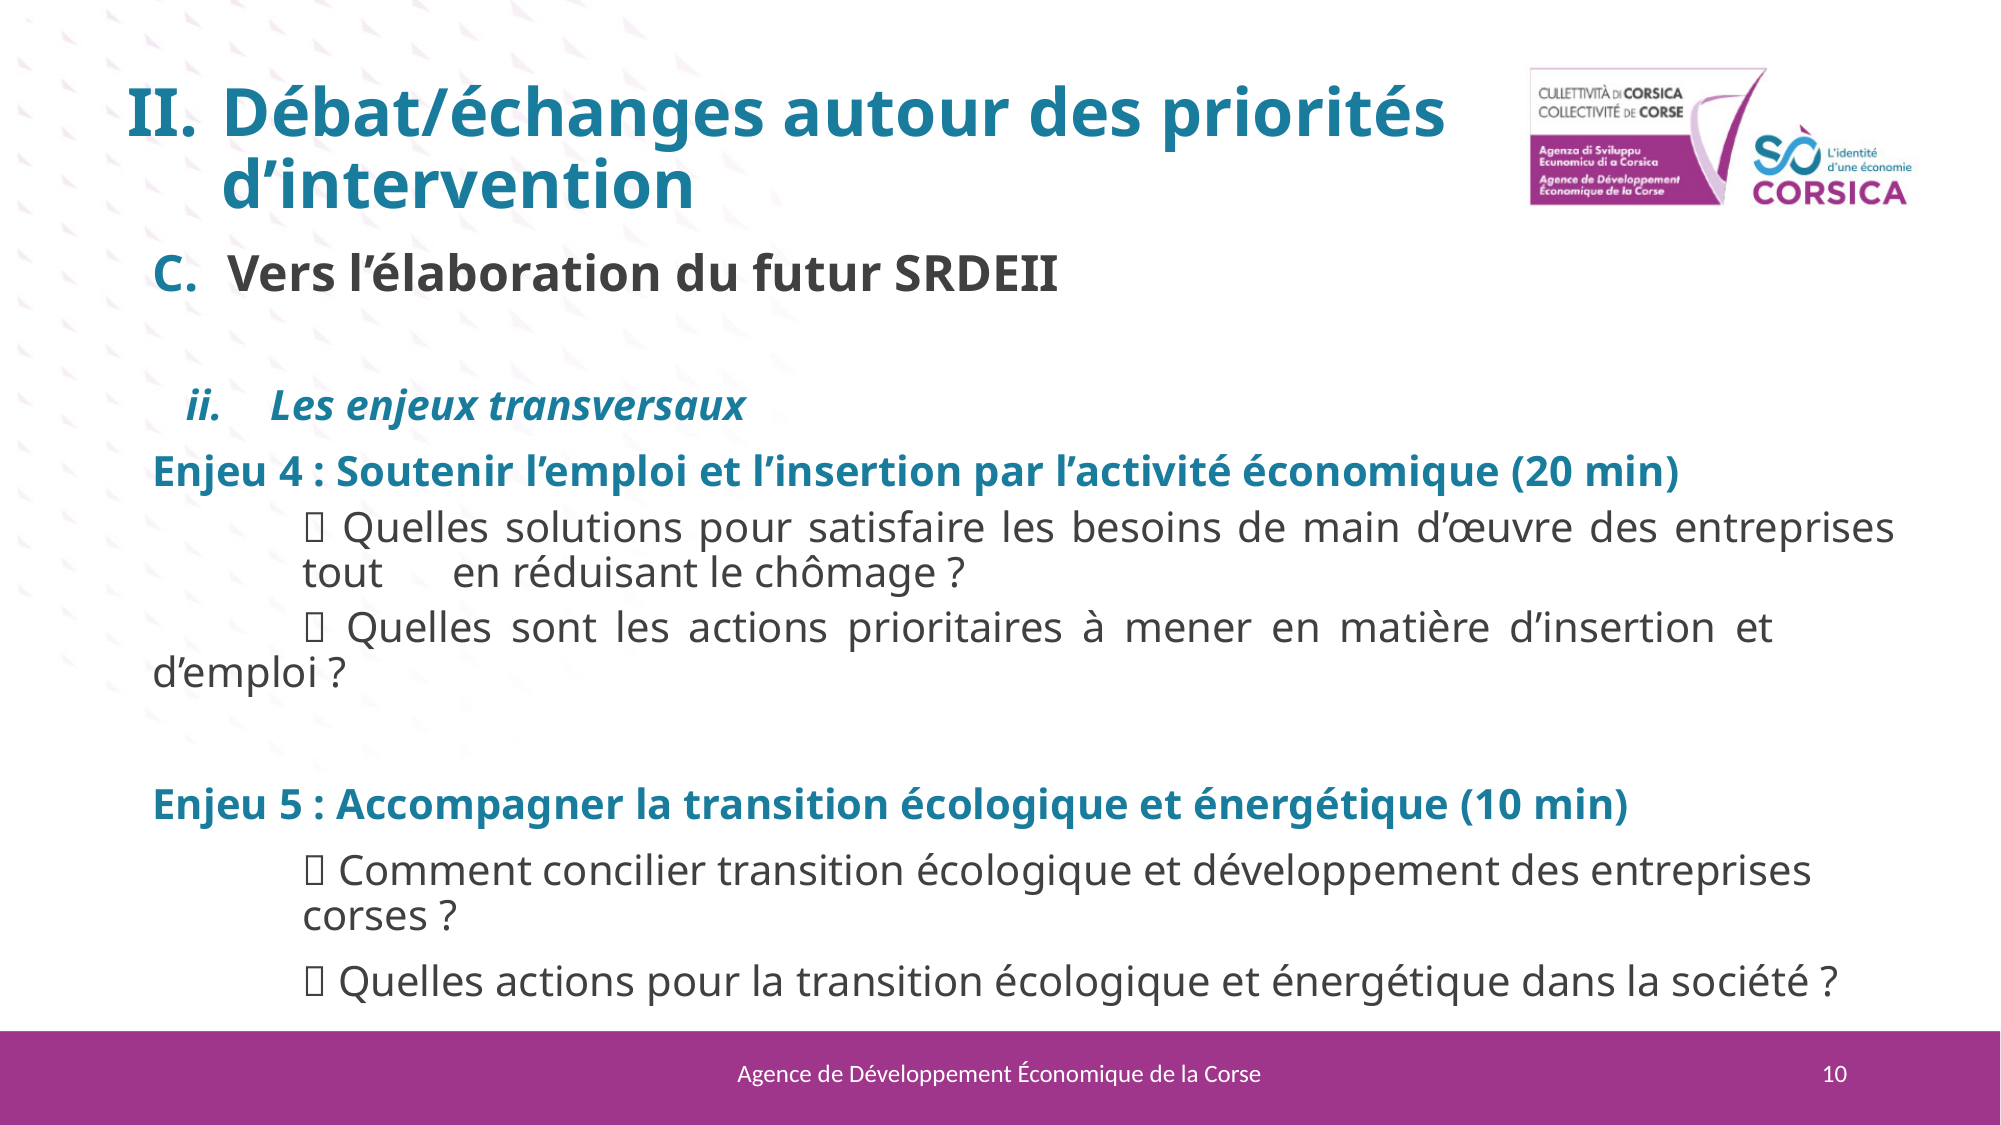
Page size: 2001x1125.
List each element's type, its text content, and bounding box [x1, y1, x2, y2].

text_box Débat/échanges autour des priorités d’intervention [112, 42, 1490, 260]
picture [0, 0, 2001, 1125]
list Vers l’élaboration du futur SRDEII Les enjeux transversaux Enjeu 4 : Soutenir l’emploi et l’insertion par l’activité économique (20 min)  Quelles solutions pour satisfaire les besoins de main d’œuvre des entreprises tout en réduisant le chômage ?  Quelles sont les actions prioritaires à mener en matière d’insertion et d’emploi ? Enjeu 5 : Accompagner la transition écologique et énergétique (10 min)  Comment concilier transition écologique et développement des entreprises corses ?  Quelles actions pour la transition écologique et énergétique dans la société ? [137, 241, 1912, 1103]
